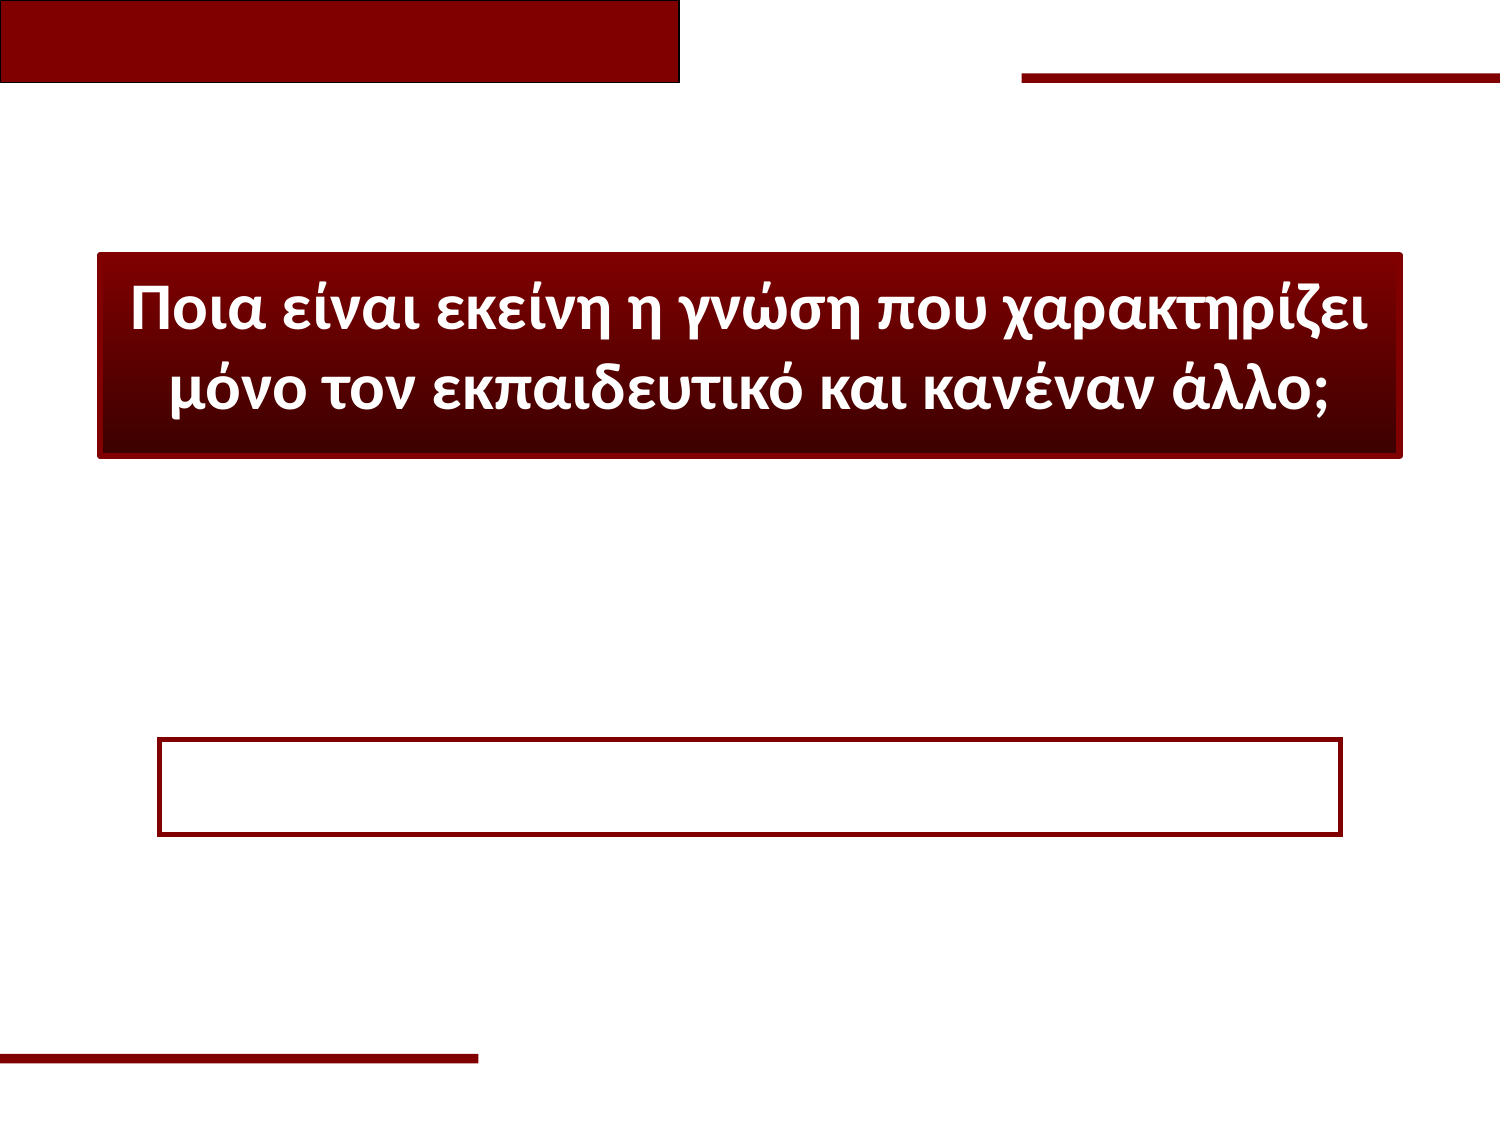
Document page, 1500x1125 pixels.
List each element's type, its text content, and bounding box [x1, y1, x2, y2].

text_box Παιδαγωγική Γνώση του Περιεχομένου [159, 739, 1341, 835]
subtitle Ποια είναι εκείνη η γνώση που χαρακτηρίζει μόνο τον εκπαιδευτικό και κανέναν άλλο; [100, 255, 1400, 457]
text_box [0, 0, 680, 83]
